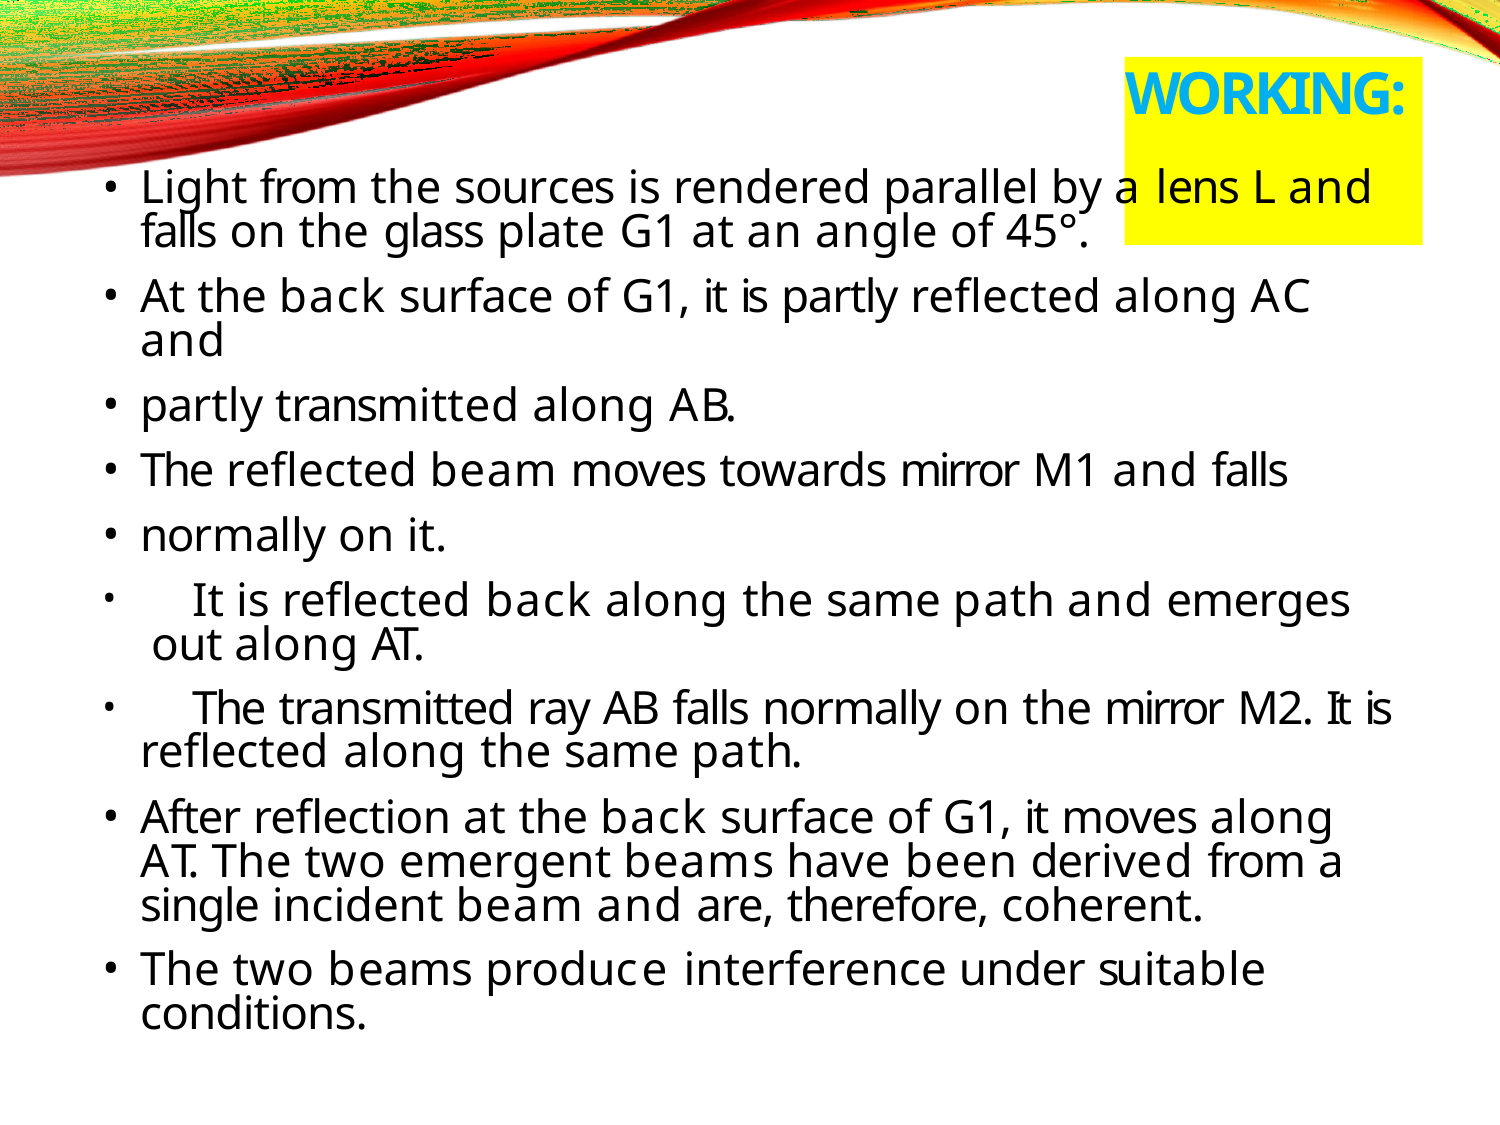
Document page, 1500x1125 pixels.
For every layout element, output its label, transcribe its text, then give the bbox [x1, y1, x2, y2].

text_box Light from the sources is rendered parallel by a lens L and falls on the glass plate G1 at an angle of 45°. At the back surface of G1, it is partly reflected along AC and partly transmitted along AB. The reflected beam moves towards mirror M1 and falls normally on it. It is reflected back along the same path and emerges out along AT. The transmitted ray AB falls normally on the mirror M2. It is reflected along the same path. After reflection at the back surface of G1, it moves along AT. The two emergent beams have been derived from a single incident beam and are, therefore, coherent. The two beams produce interference under suitable conditions. [100, 155, 1411, 1039]
title WORKING: [1124, 56, 1423, 245]
picture [0, 0, 1500, 178]
